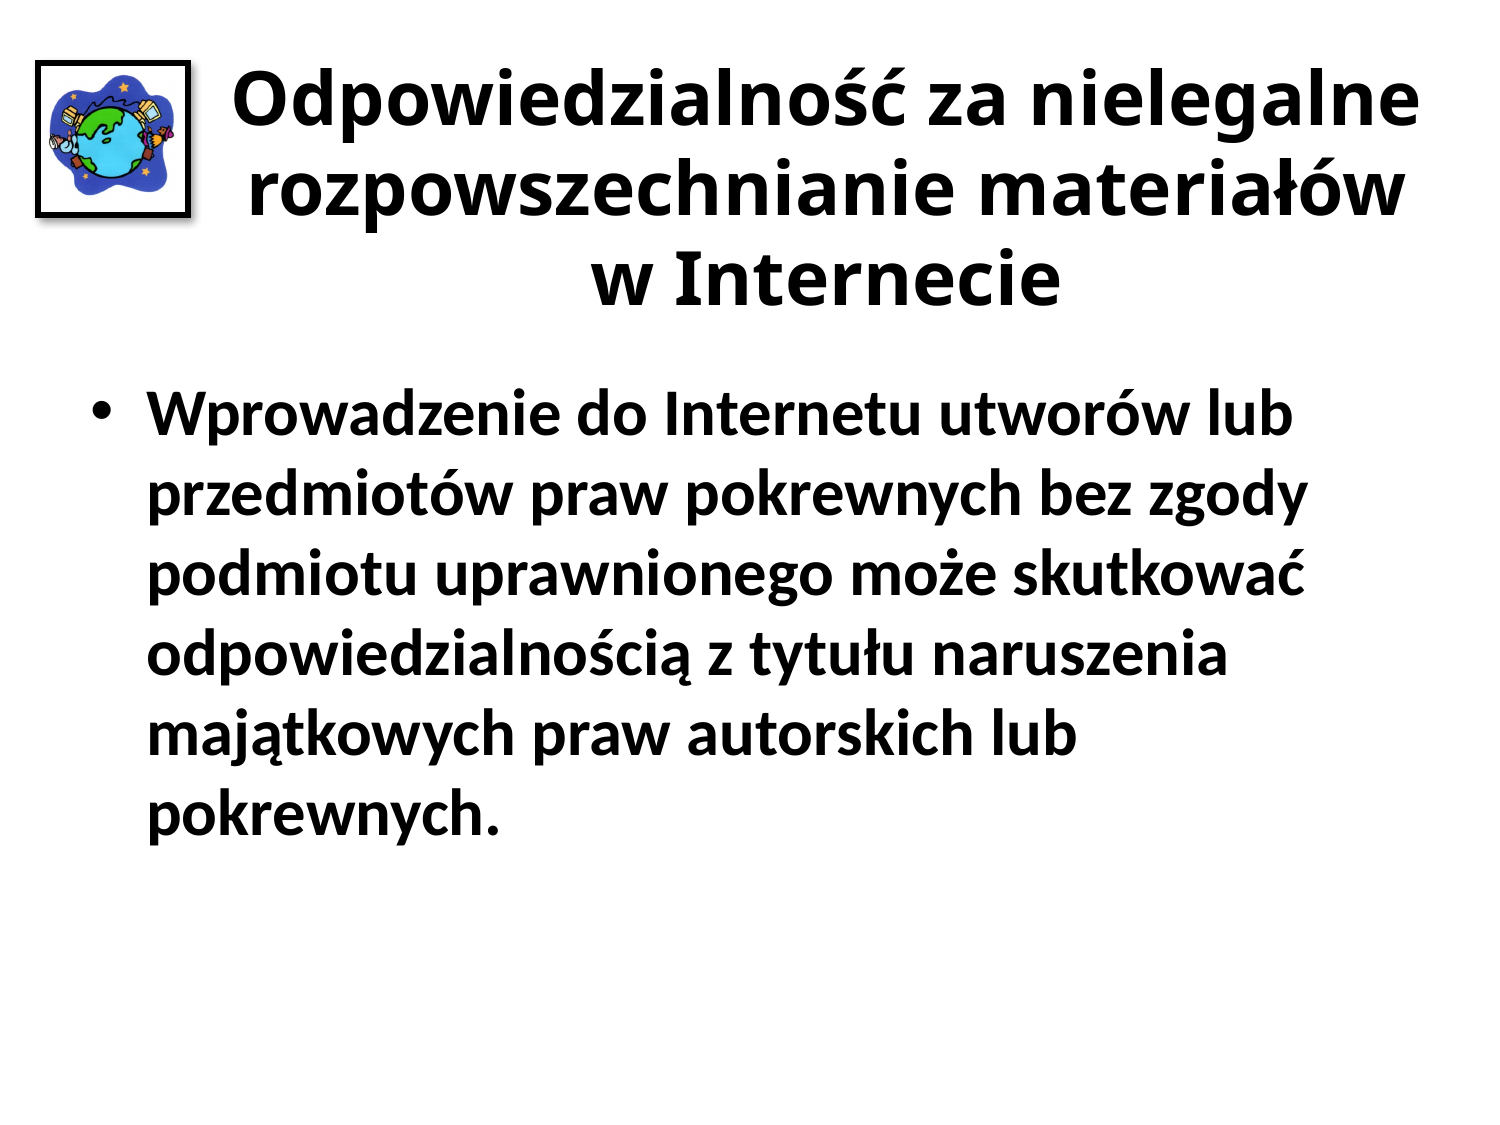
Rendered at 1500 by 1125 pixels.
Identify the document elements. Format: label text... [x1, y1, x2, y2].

list Wprowadzenie do Internetu utworów lub przedmiotów praw pokrewnych bez zgody podmiotu uprawnionego może skutkować odpowiedzialnością z tytułu naruszenia majątkowych praw autorskich lub pokrewnych. [75, 361, 1425, 1005]
title Odpowiedzialność za nielegalne rozpowszechnianie materiałów w Internecie [194, 45, 1459, 327]
picture [40, 66, 186, 213]
